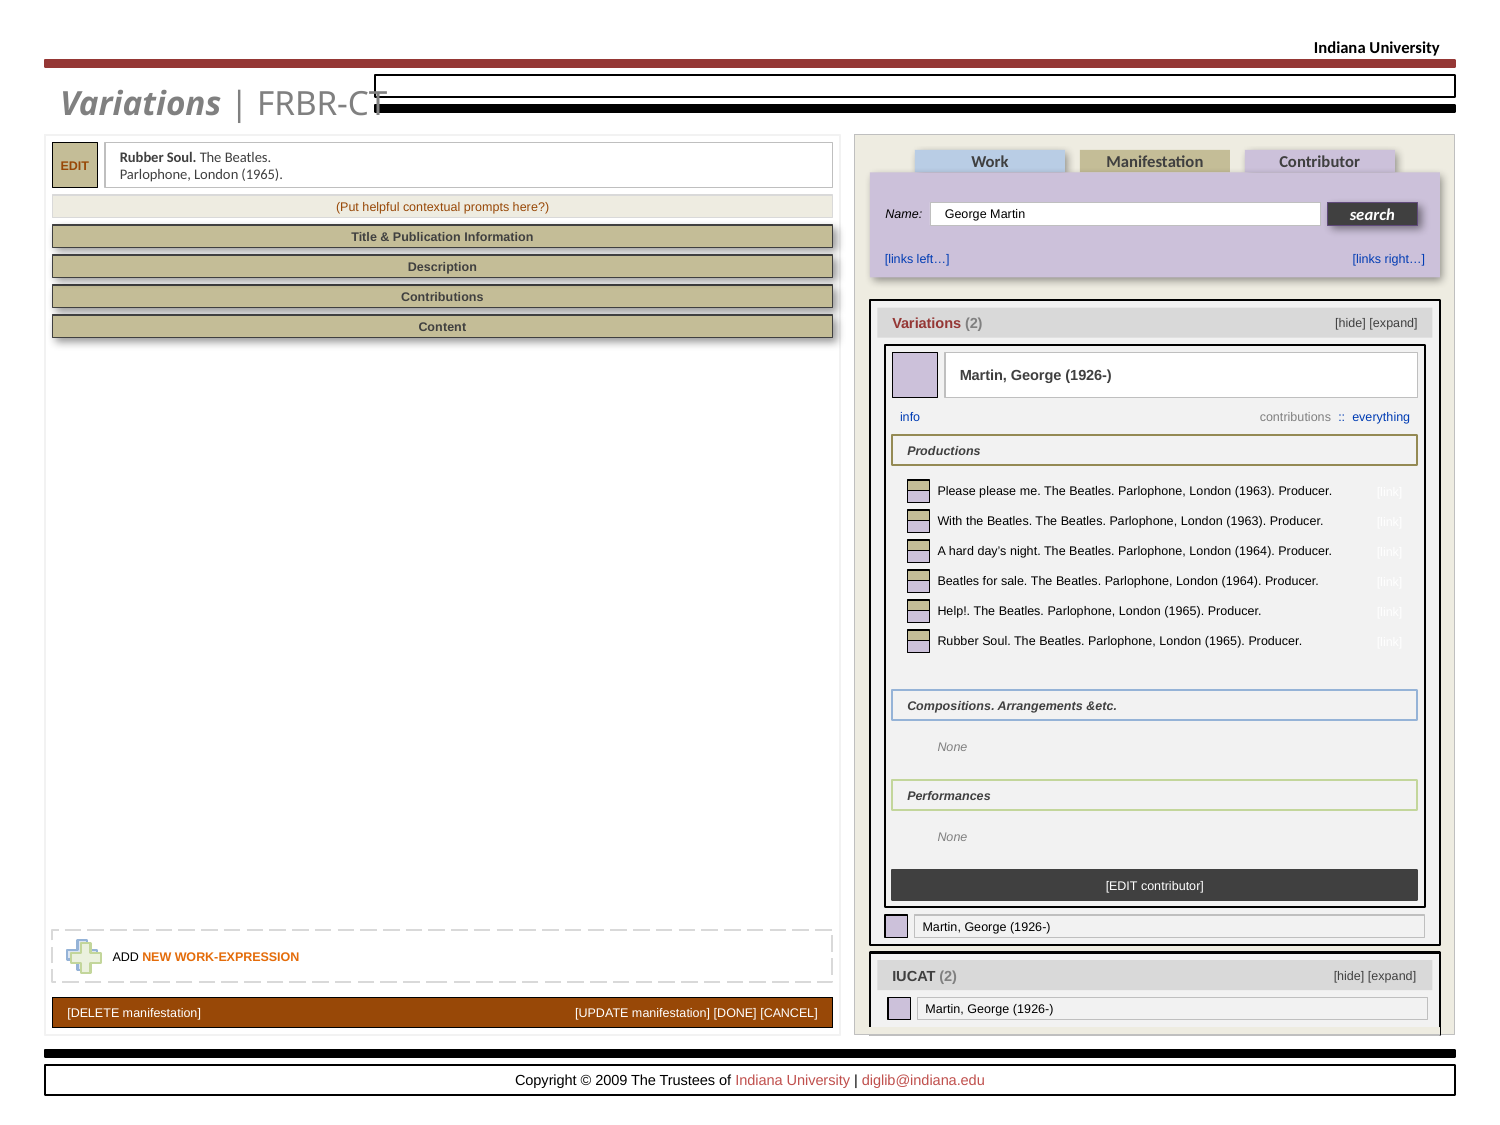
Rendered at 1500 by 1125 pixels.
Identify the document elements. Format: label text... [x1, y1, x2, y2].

text_box [853, 133, 1457, 1037]
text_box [52, 142, 833, 188]
text_box Content [50, 313, 834, 340]
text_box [869, 952, 1441, 1036]
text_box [869, 149, 1441, 278]
text_box [43, 133, 842, 1037]
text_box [44, 29, 1456, 121]
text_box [44, 1049, 1456, 1096]
text_box Description [50, 253, 834, 280]
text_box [884, 915, 1426, 938]
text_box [52, 223, 842, 348]
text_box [892, 689, 1418, 758]
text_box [884, 344, 1426, 908]
text_box Publication Information [55, 227, 840, 345]
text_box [869, 299, 1441, 946]
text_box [52, 929, 833, 983]
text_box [52, 997, 833, 1028]
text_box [892, 779, 1418, 848]
text_box Contributions [50, 283, 834, 310]
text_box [892, 479, 1418, 626]
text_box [892, 629, 1418, 656]
text_box (Put helpful contextual prompts here?) [50, 194, 834, 220]
text_box Title & Publication Information [50, 223, 834, 250]
